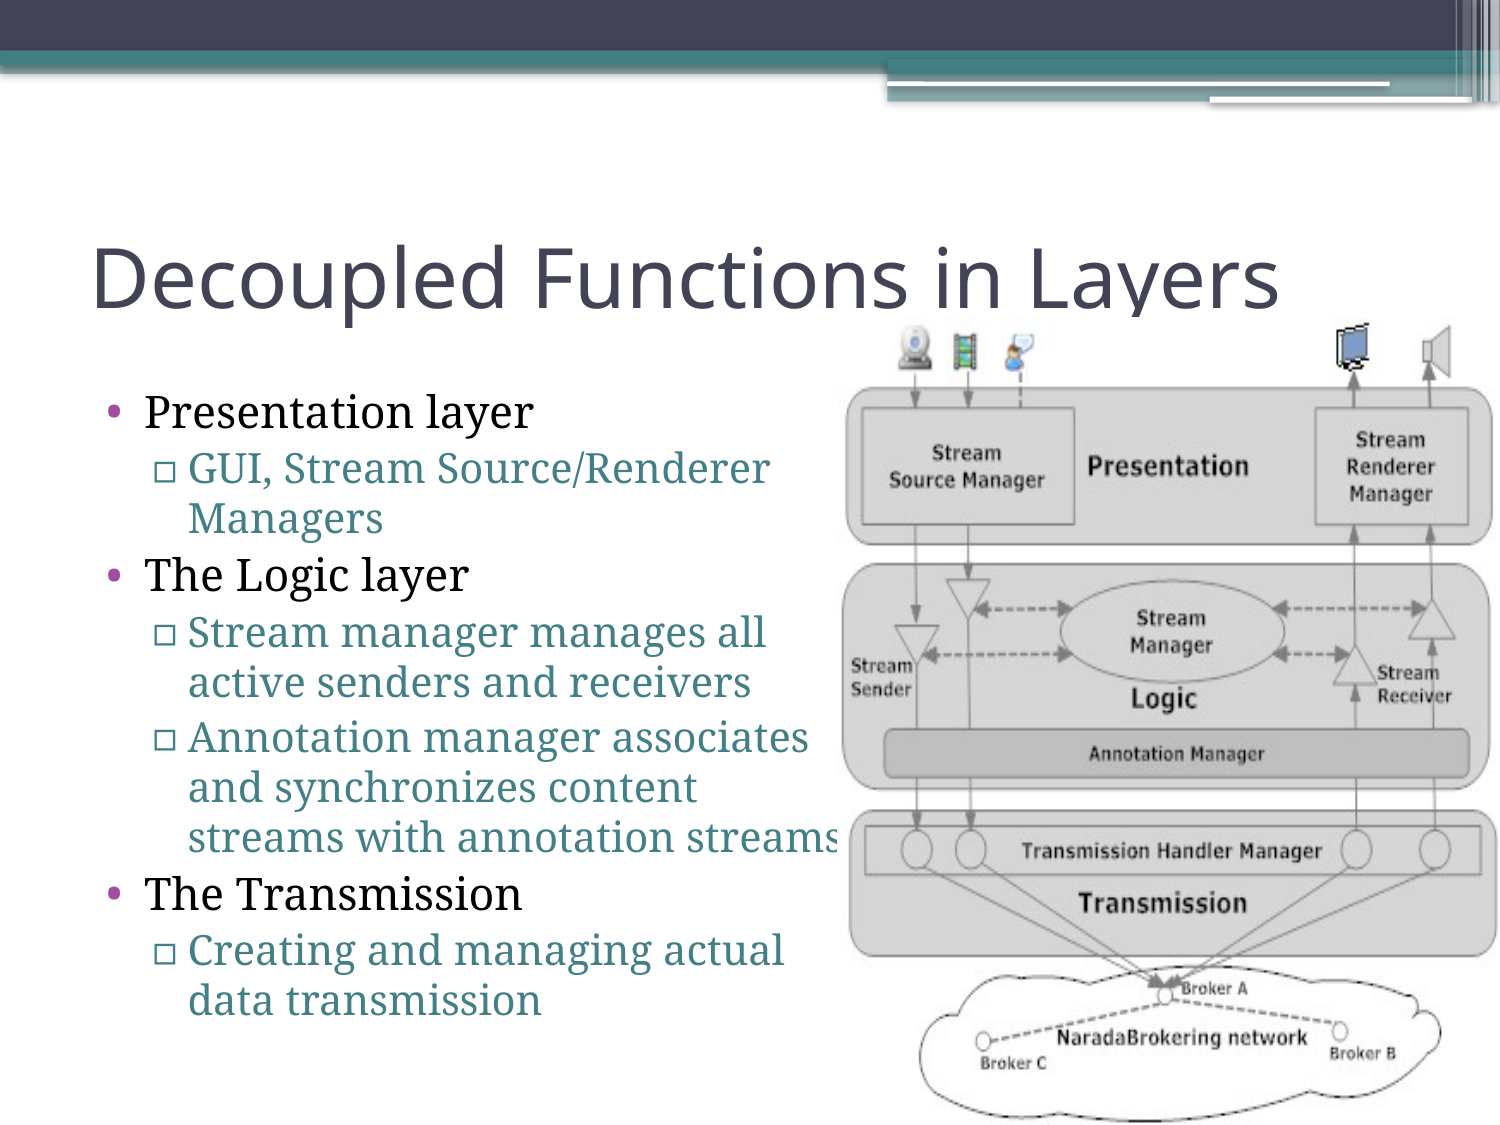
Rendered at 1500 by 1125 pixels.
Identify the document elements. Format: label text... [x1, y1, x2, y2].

picture [837, 317, 1500, 1125]
list Presentation layer GUI, Stream Source/Renderer Managers The Logic layer Stream manager manages all active senders and receivers Annotation manager associates and synchronizes content streams with annotation streams. The Transmission Creating and managing actual data transmission [75, 317, 834, 1038]
title Decoupled Functions in Layers [75, 187, 1425, 317]
